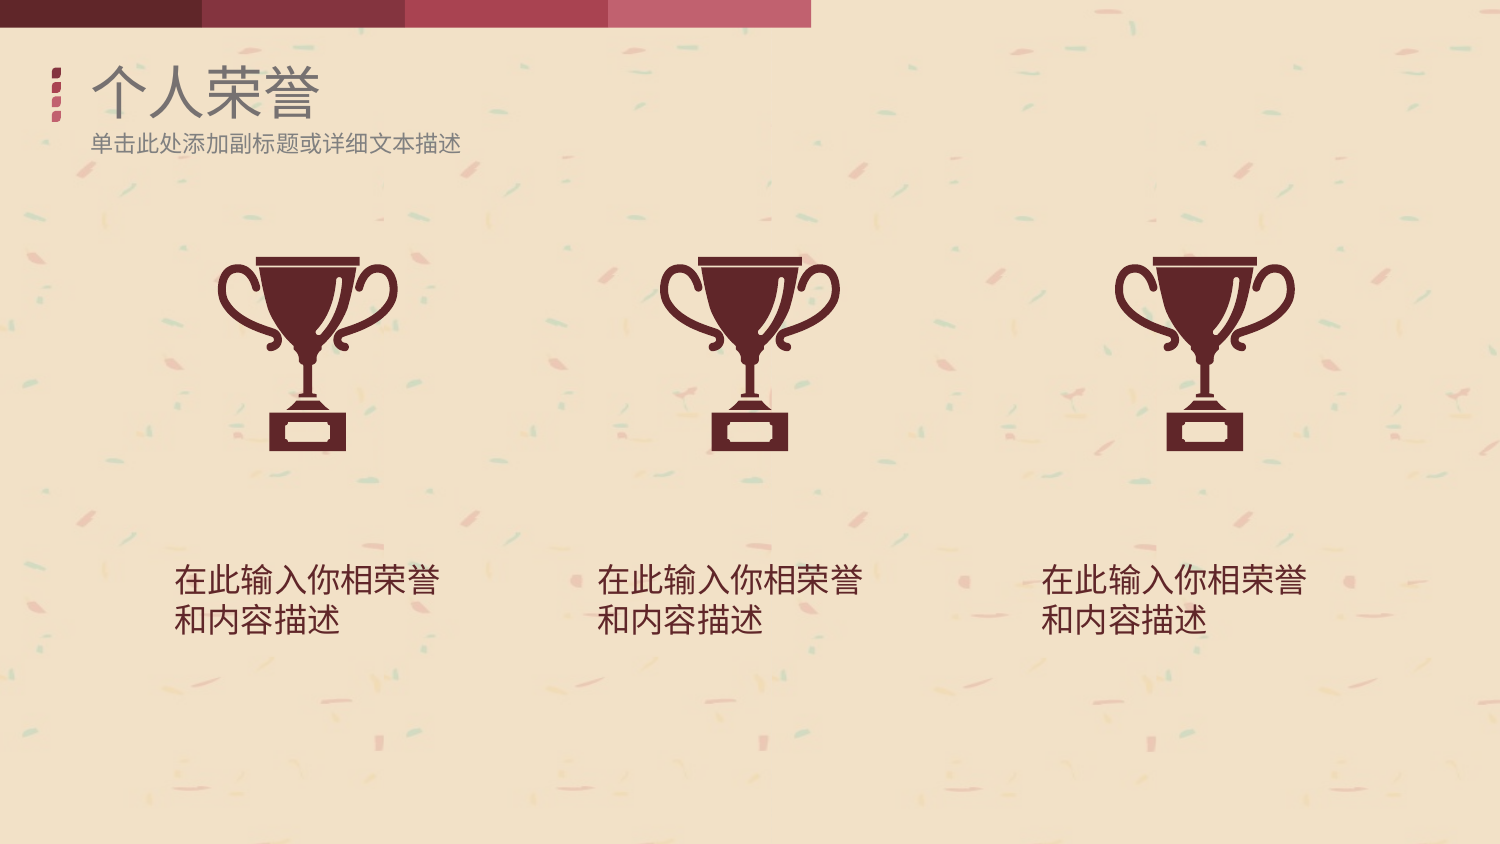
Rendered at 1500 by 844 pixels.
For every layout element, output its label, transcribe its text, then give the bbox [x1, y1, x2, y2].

text_box [217, 264, 398, 398]
text_box 在此输入你相荣誉 和内容描述 [1041, 510, 1368, 688]
text_box [51, 110, 61, 122]
text_box [728, 400, 772, 410]
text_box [0, 0, 812, 28]
text_box [286, 400, 330, 410]
text_box [660, 264, 840, 398]
text_box [51, 96, 61, 108]
text_box [269, 412, 346, 452]
text_box [1115, 264, 1295, 398]
text_box 在此输入你相荣誉 和内容描述 [597, 510, 924, 688]
text_box [51, 82, 61, 93]
text_box [698, 256, 802, 266]
text_box [51, 67, 61, 79]
text_box 单击此处添加副标题或详细文本描述 [74, 121, 1425, 172]
text_box 个人荣誉 [74, 61, 1425, 121]
text_box [1166, 412, 1244, 452]
text_box [711, 412, 789, 452]
text_box [1152, 256, 1257, 266]
text_box [1183, 400, 1227, 410]
text_box [255, 256, 360, 266]
text_box 在此输入你相荣誉 和内容描述 [174, 510, 501, 688]
